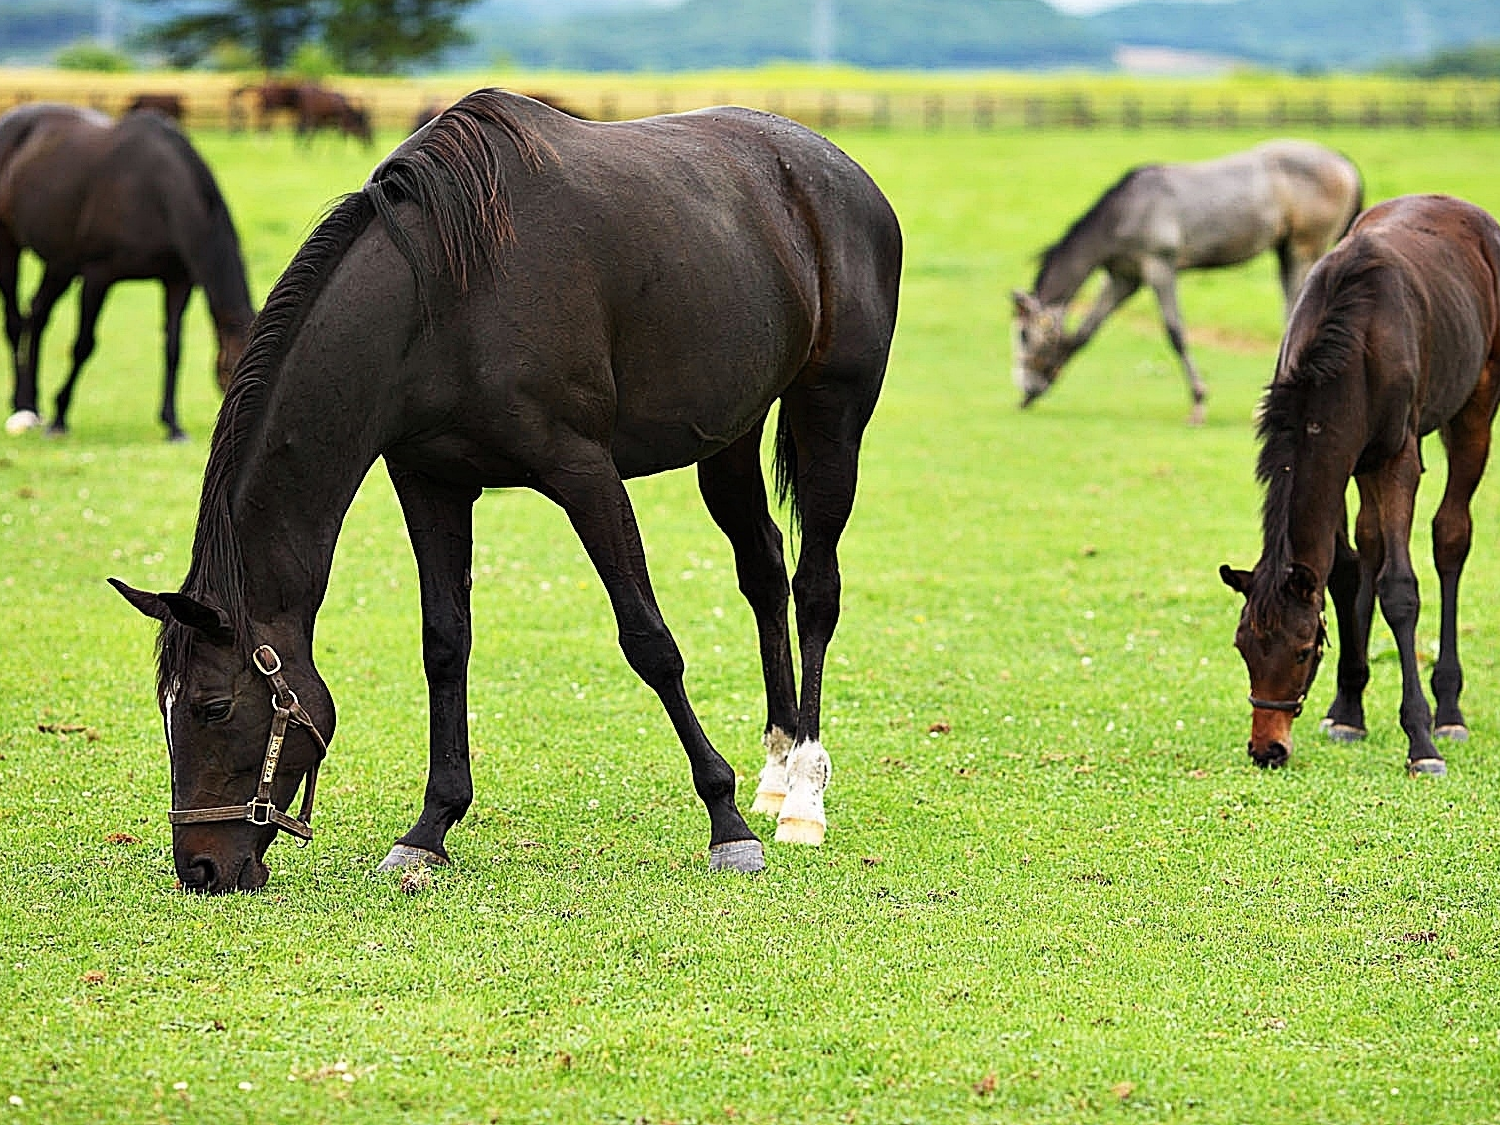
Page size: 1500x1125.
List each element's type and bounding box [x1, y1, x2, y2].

list [0, 0, 1500, 1125]
